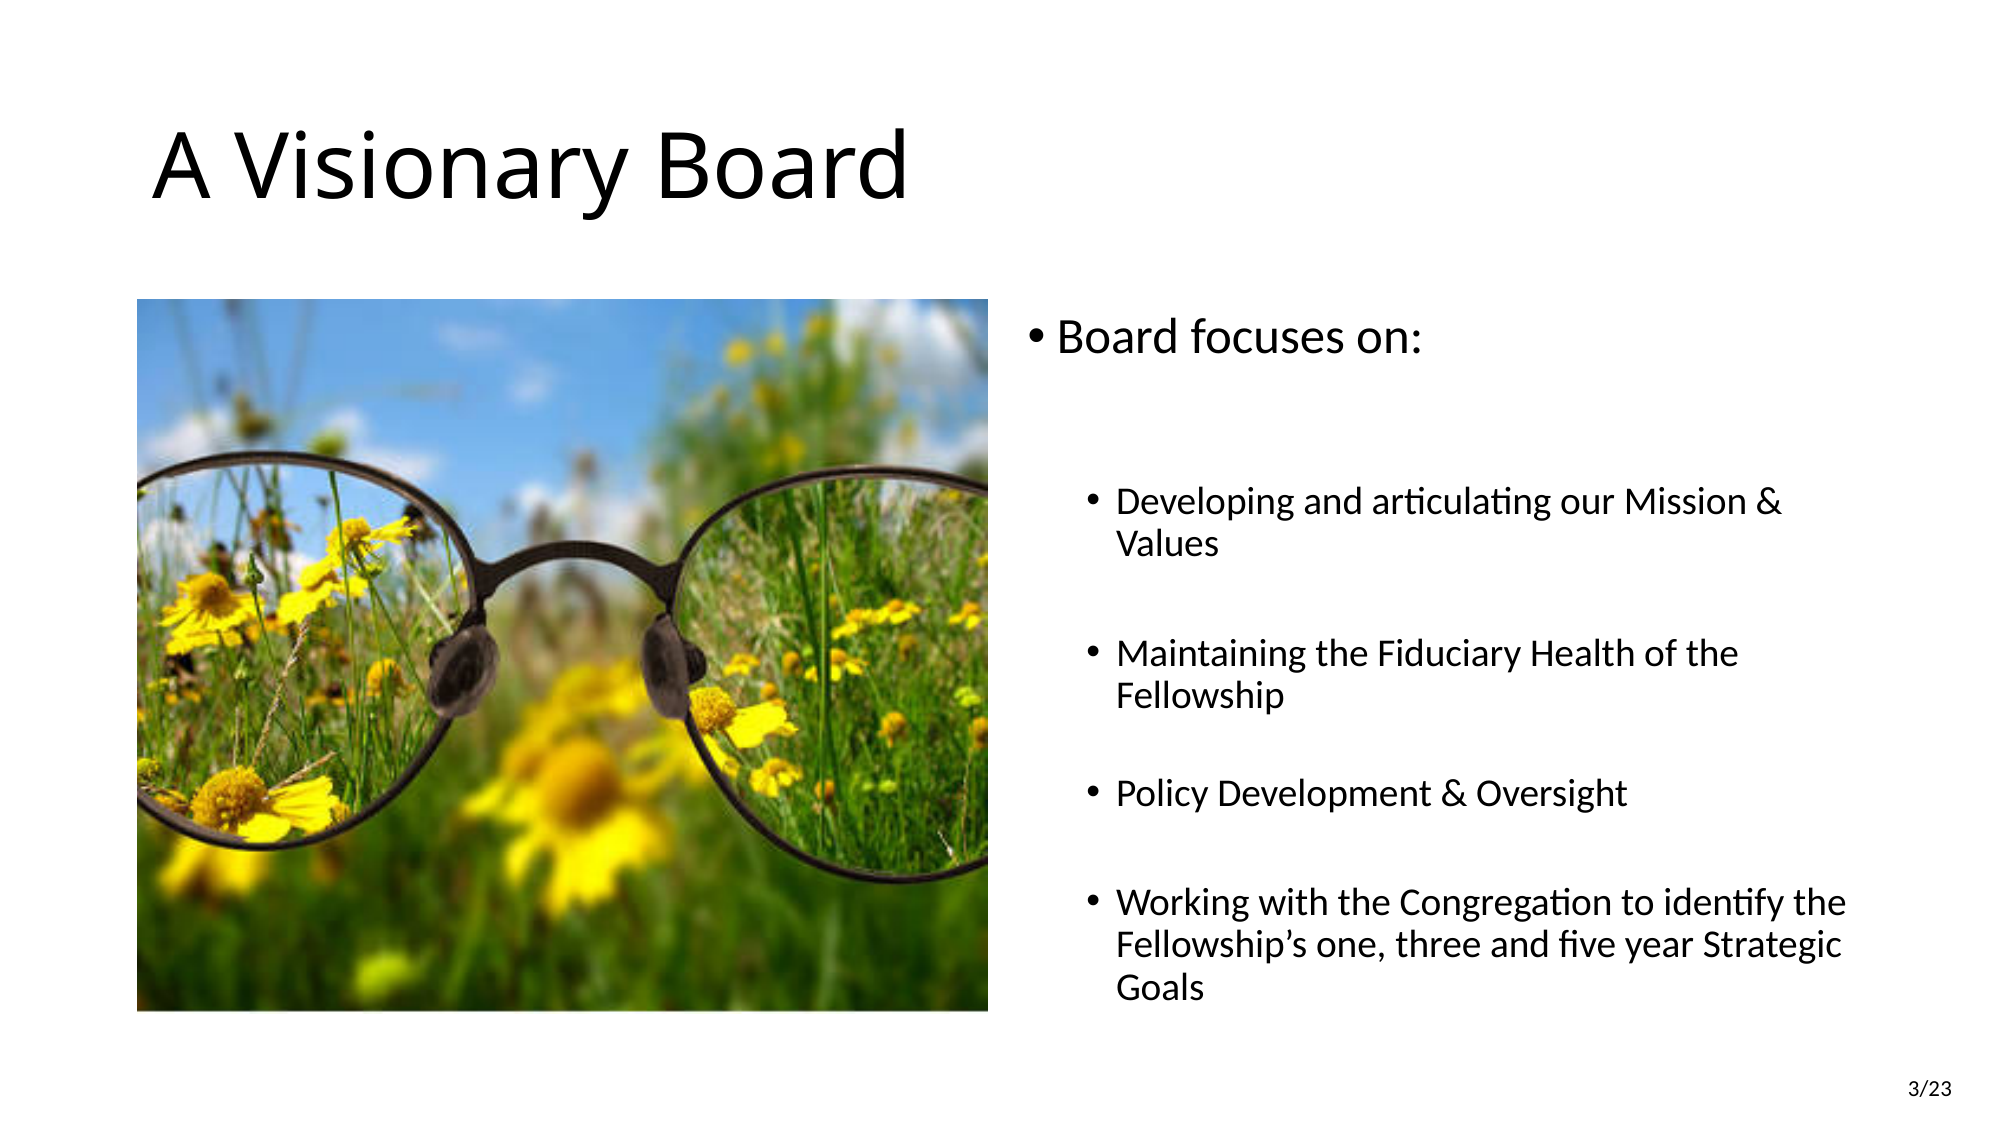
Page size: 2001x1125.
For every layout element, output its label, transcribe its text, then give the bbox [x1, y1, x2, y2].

picture [137, 299, 988, 1014]
title A Visionary Board [137, 59, 1863, 278]
text_box 3/23 [1893, 1066, 1968, 1109]
list Board focuses on: Developing and articulating our Mission & Values Maintaining the Fiduciary Health of the Fellowship Policy Development & Oversight Working with the Congregation to identify the Fellowship’s one, three and five year Strategic Goals [1012, 302, 1863, 1017]
